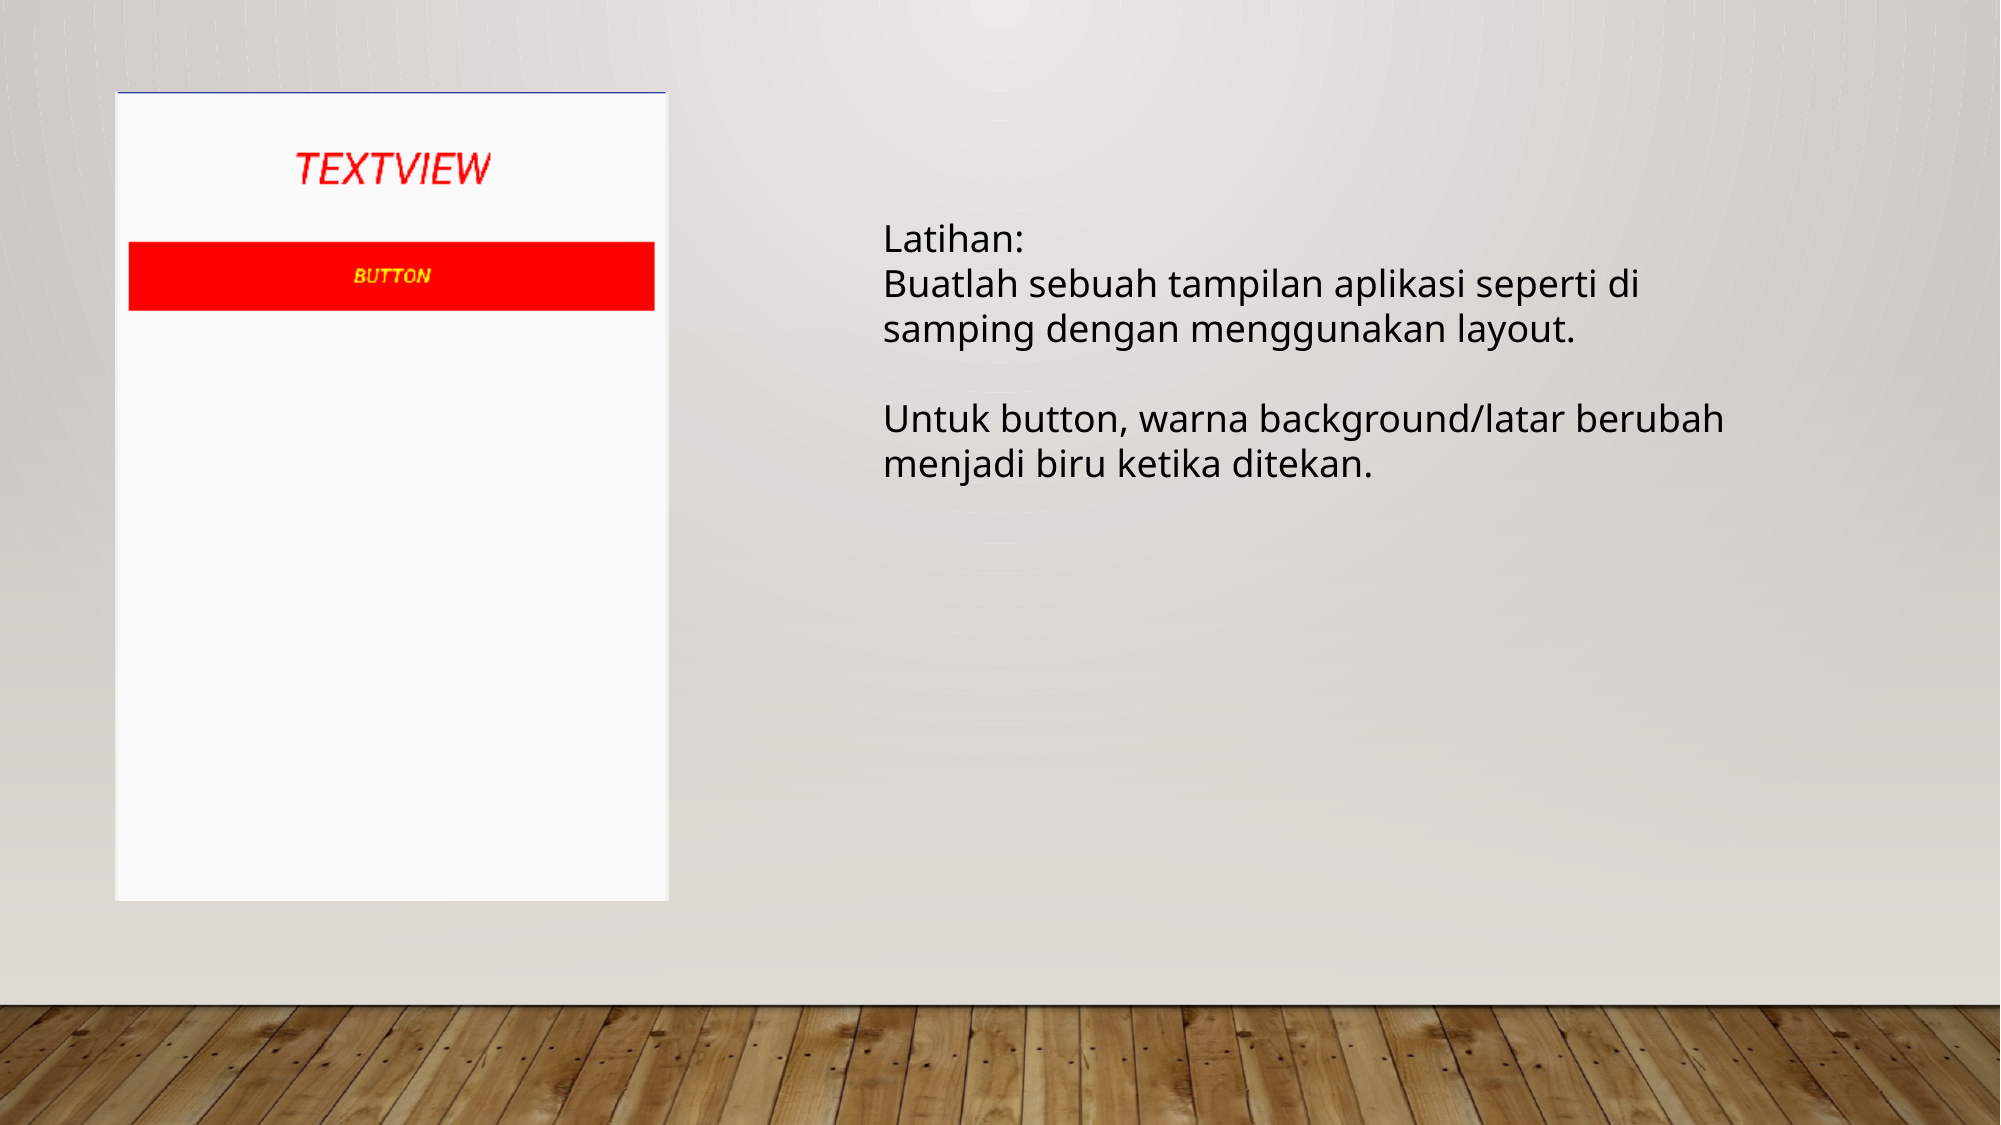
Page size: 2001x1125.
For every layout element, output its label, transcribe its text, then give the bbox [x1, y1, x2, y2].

picture [115, 92, 670, 901]
picture [0, 1005, 2000, 1125]
text_box Latihan: Buatlah sebuah tampilan aplikasi seperti di samping dengan menggunakan layout. Untuk button, warna background/latar berubah menjadi biru ketika ditekan. [868, 208, 1774, 493]
